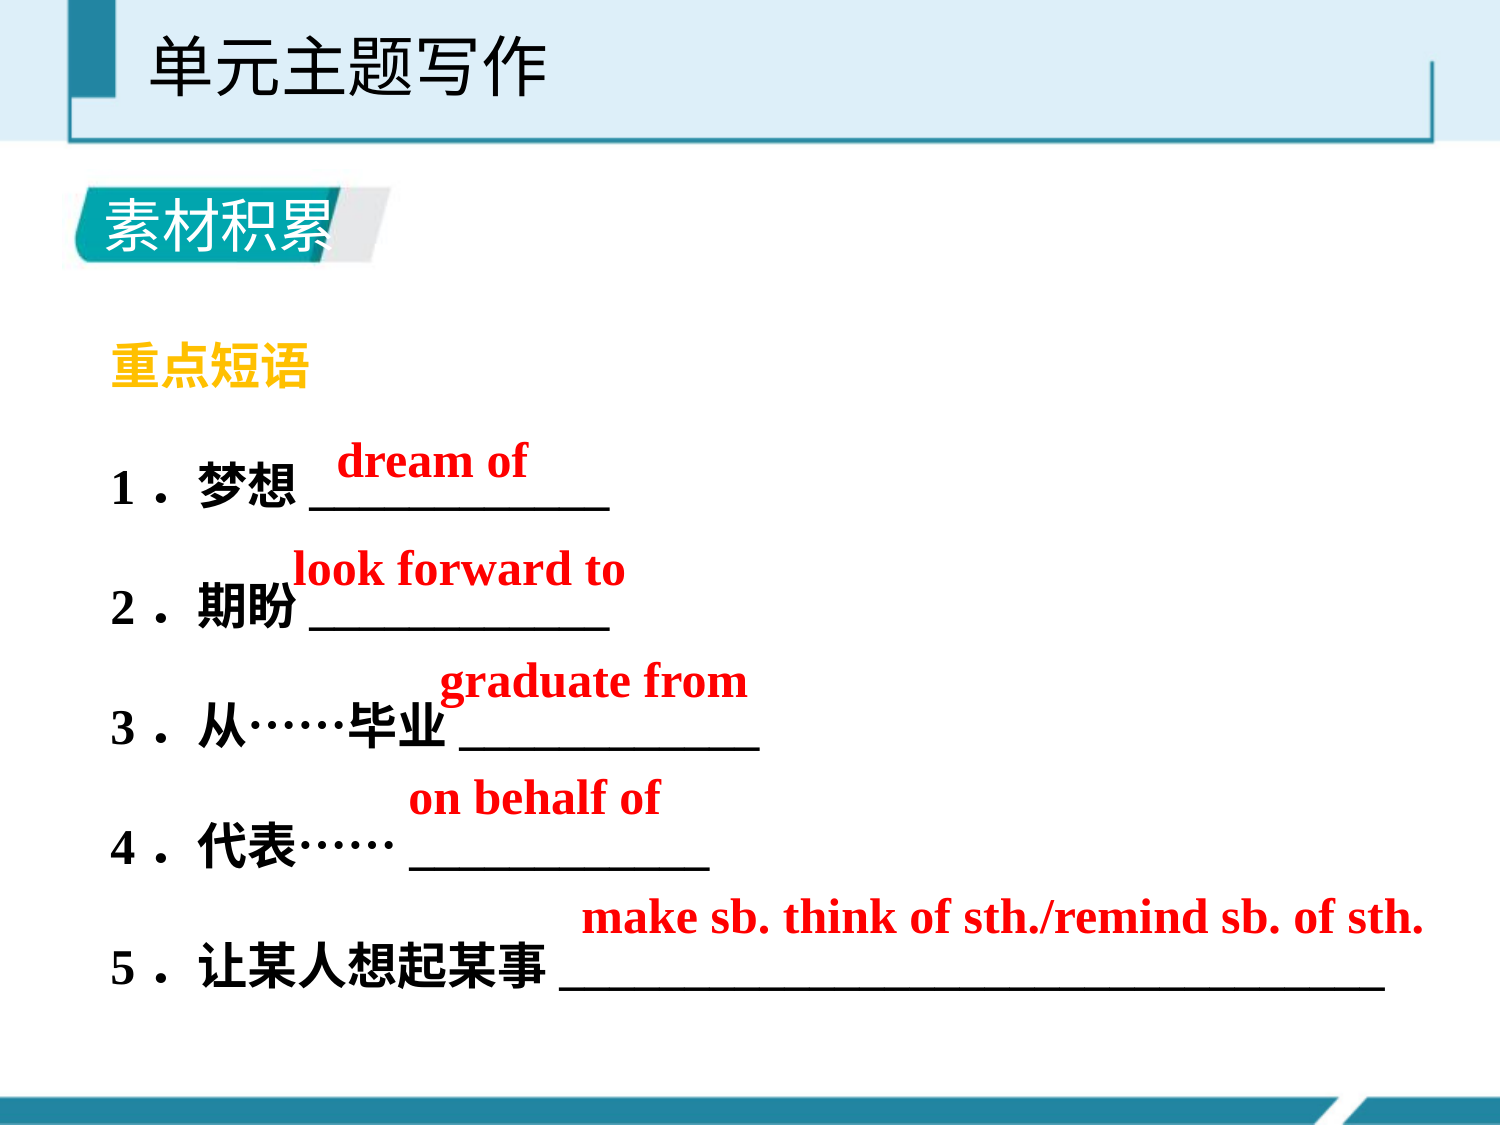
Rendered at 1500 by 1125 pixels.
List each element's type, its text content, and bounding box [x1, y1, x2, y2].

picture [0, 0, 1500, 1125]
text_box 单元主题写作 [132, 17, 564, 112]
text_box make sb. think of sth./remind sb. of sth. [566, 875, 1440, 951]
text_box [62, 169, 422, 281]
text_box graduate from [424, 640, 764, 716]
text_box 重点短语 1．梦想____________ 2．期盼____________ 3．从……毕业____________ 4．代表……____________ 5．让某人想起某事_________________________________ [95, 266, 1466, 1002]
text_box dream of [321, 419, 544, 495]
text_box look forward to [278, 527, 642, 603]
text_box on behalf of [393, 757, 677, 832]
